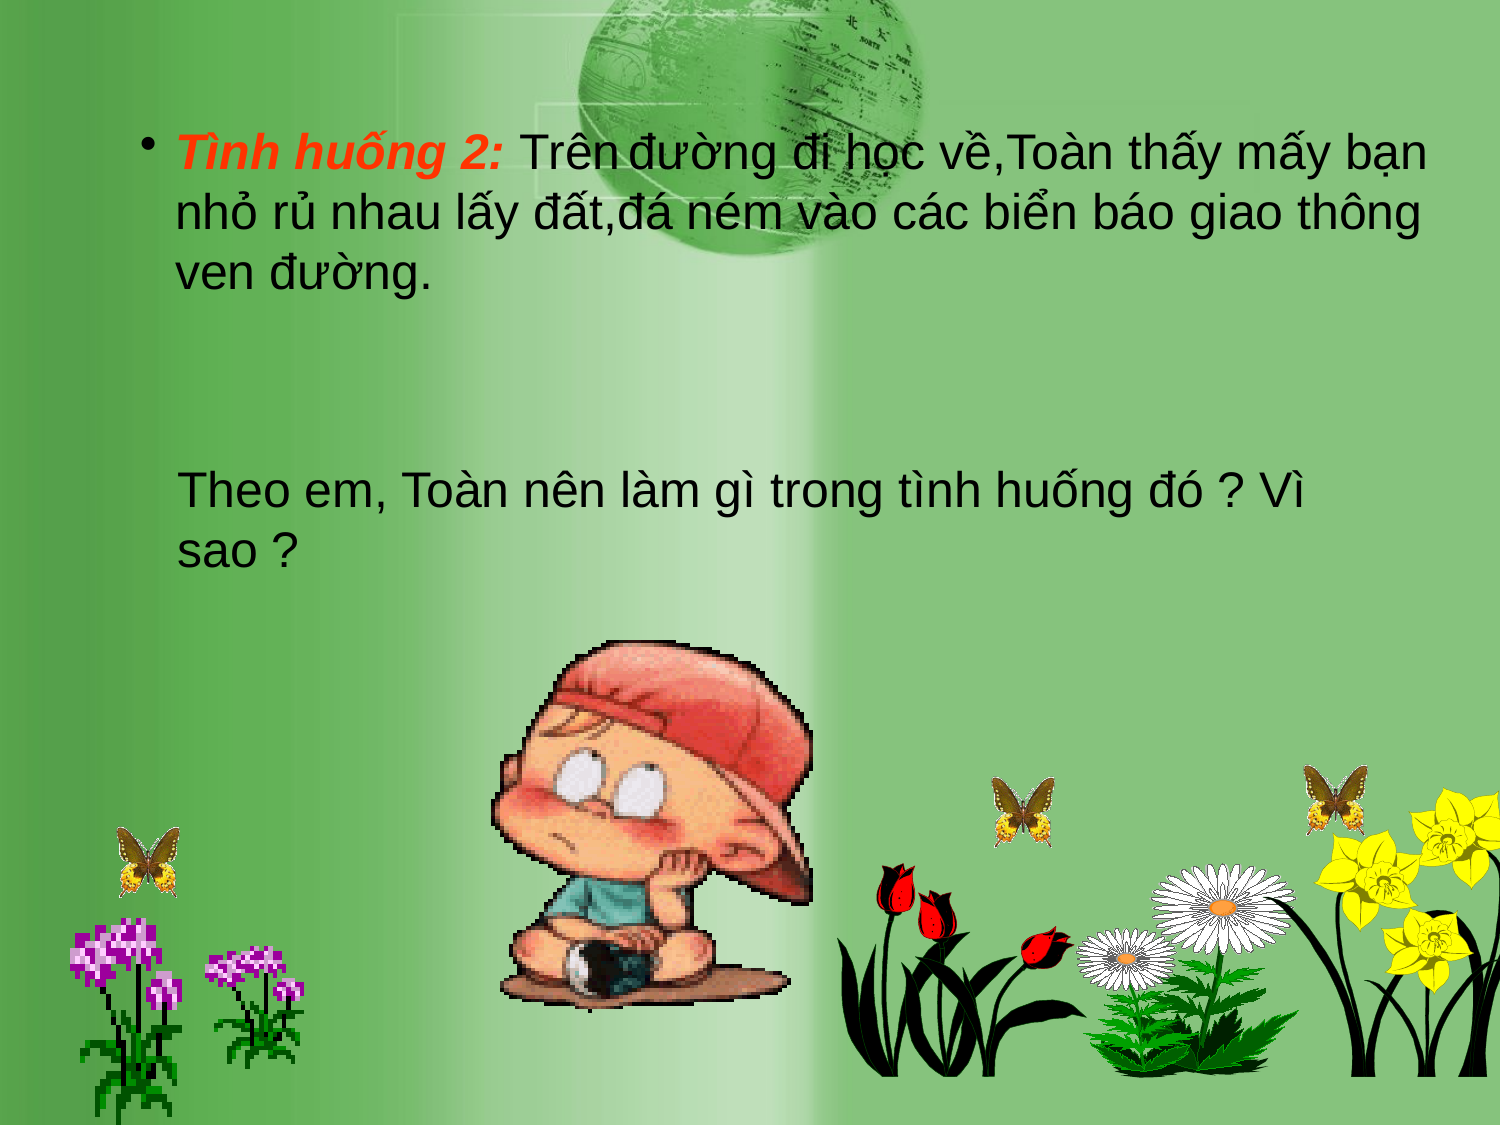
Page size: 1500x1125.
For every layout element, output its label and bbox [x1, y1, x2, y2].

text_box [837, 787, 1500, 1078]
picture [0, 0, 1500, 1125]
